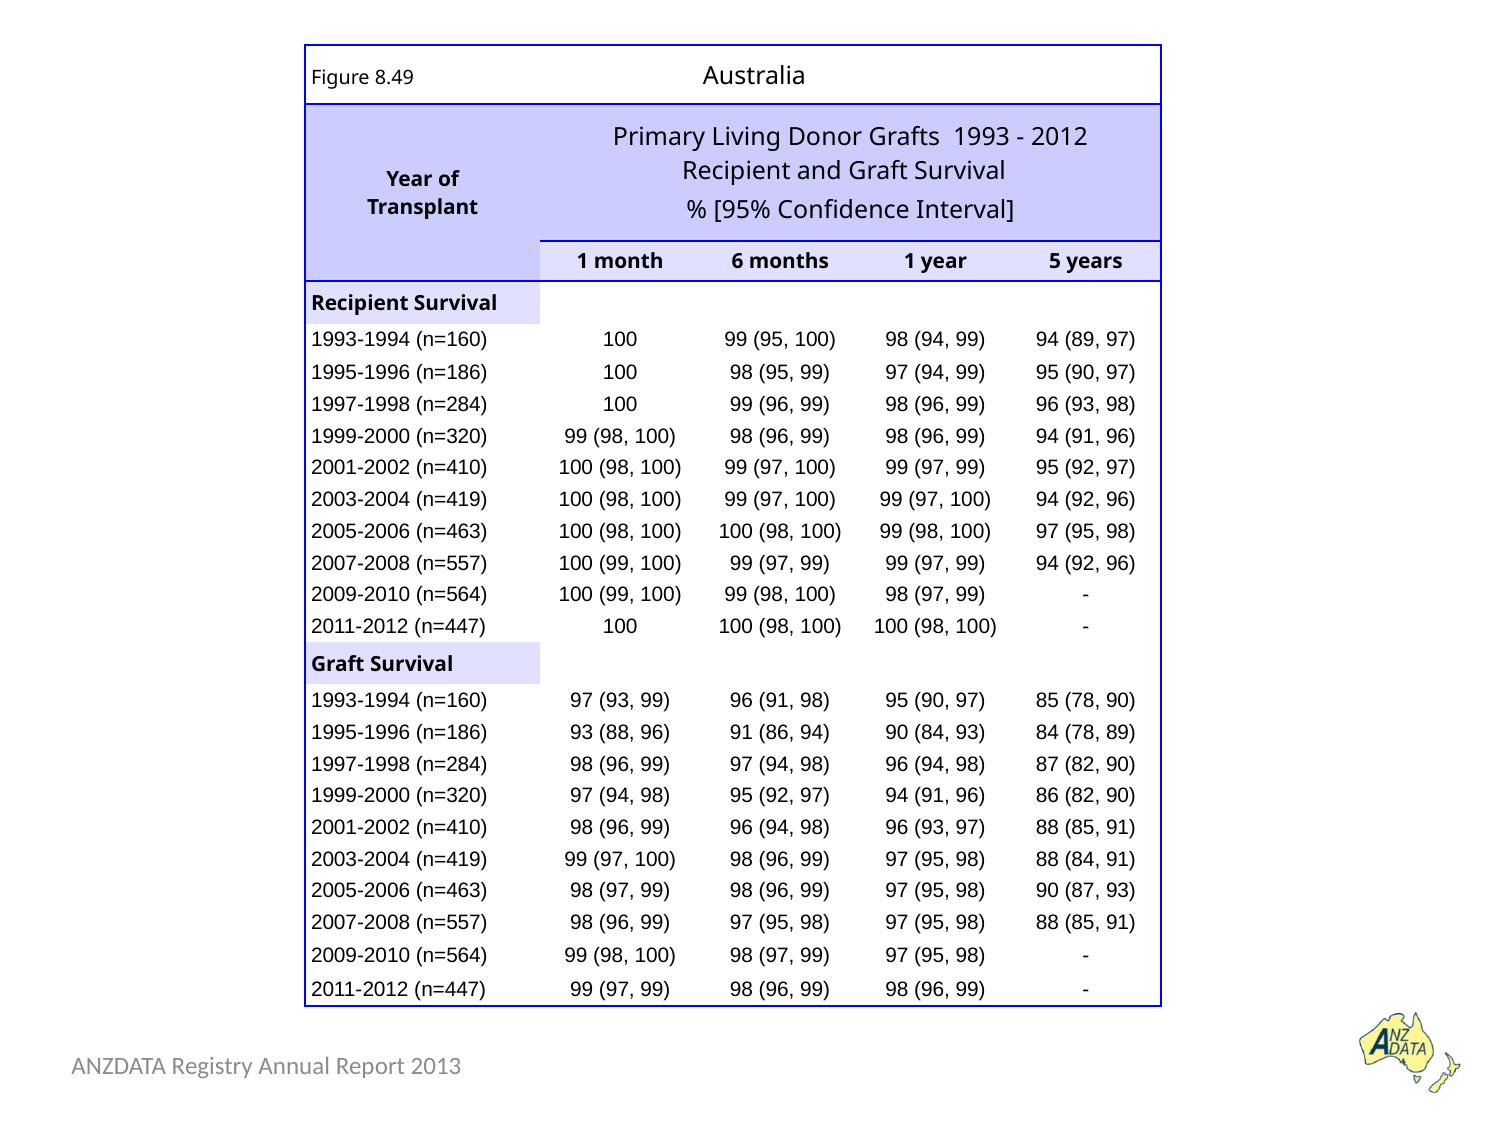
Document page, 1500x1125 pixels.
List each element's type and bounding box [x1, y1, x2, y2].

table_cell [306, 105, 1160, 280]
picture [1353, 1006, 1465, 1102]
table_cell [306, 282, 1160, 1005]
text_box [305, 515, 931, 1125]
footer [29, 1035, 305, 1095]
table_header [306, 46, 1160, 103]
